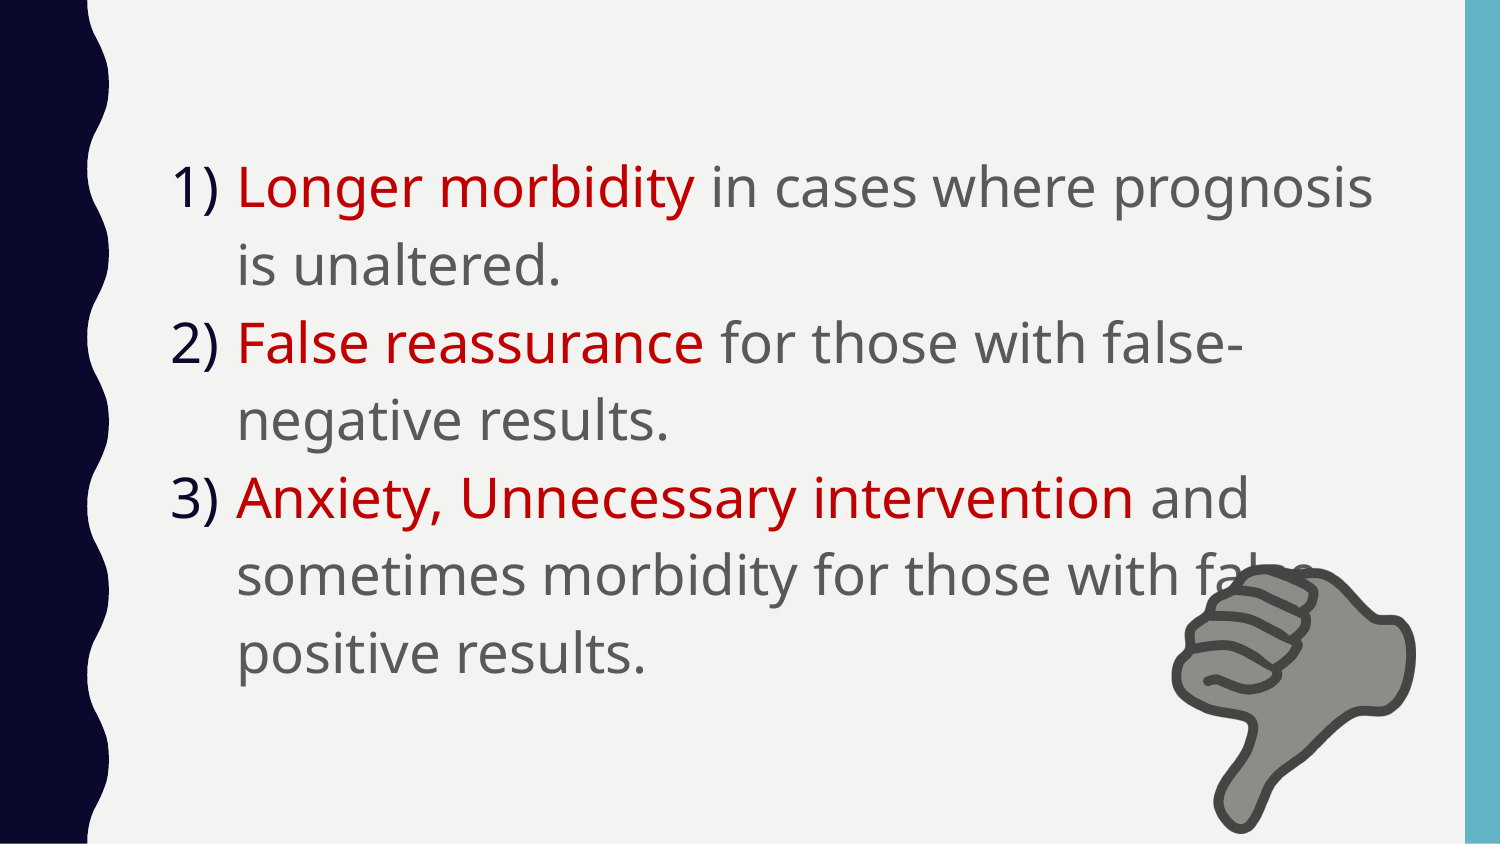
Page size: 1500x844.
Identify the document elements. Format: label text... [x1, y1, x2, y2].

picture [1171, 564, 1416, 834]
list Longer morbidity in cases where prognosis is unaltered. False reassurance for those with false-negative results. Anxiety, Unnecessary intervention and sometimes morbidity for those with false-positive results. [149, 130, 1403, 768]
